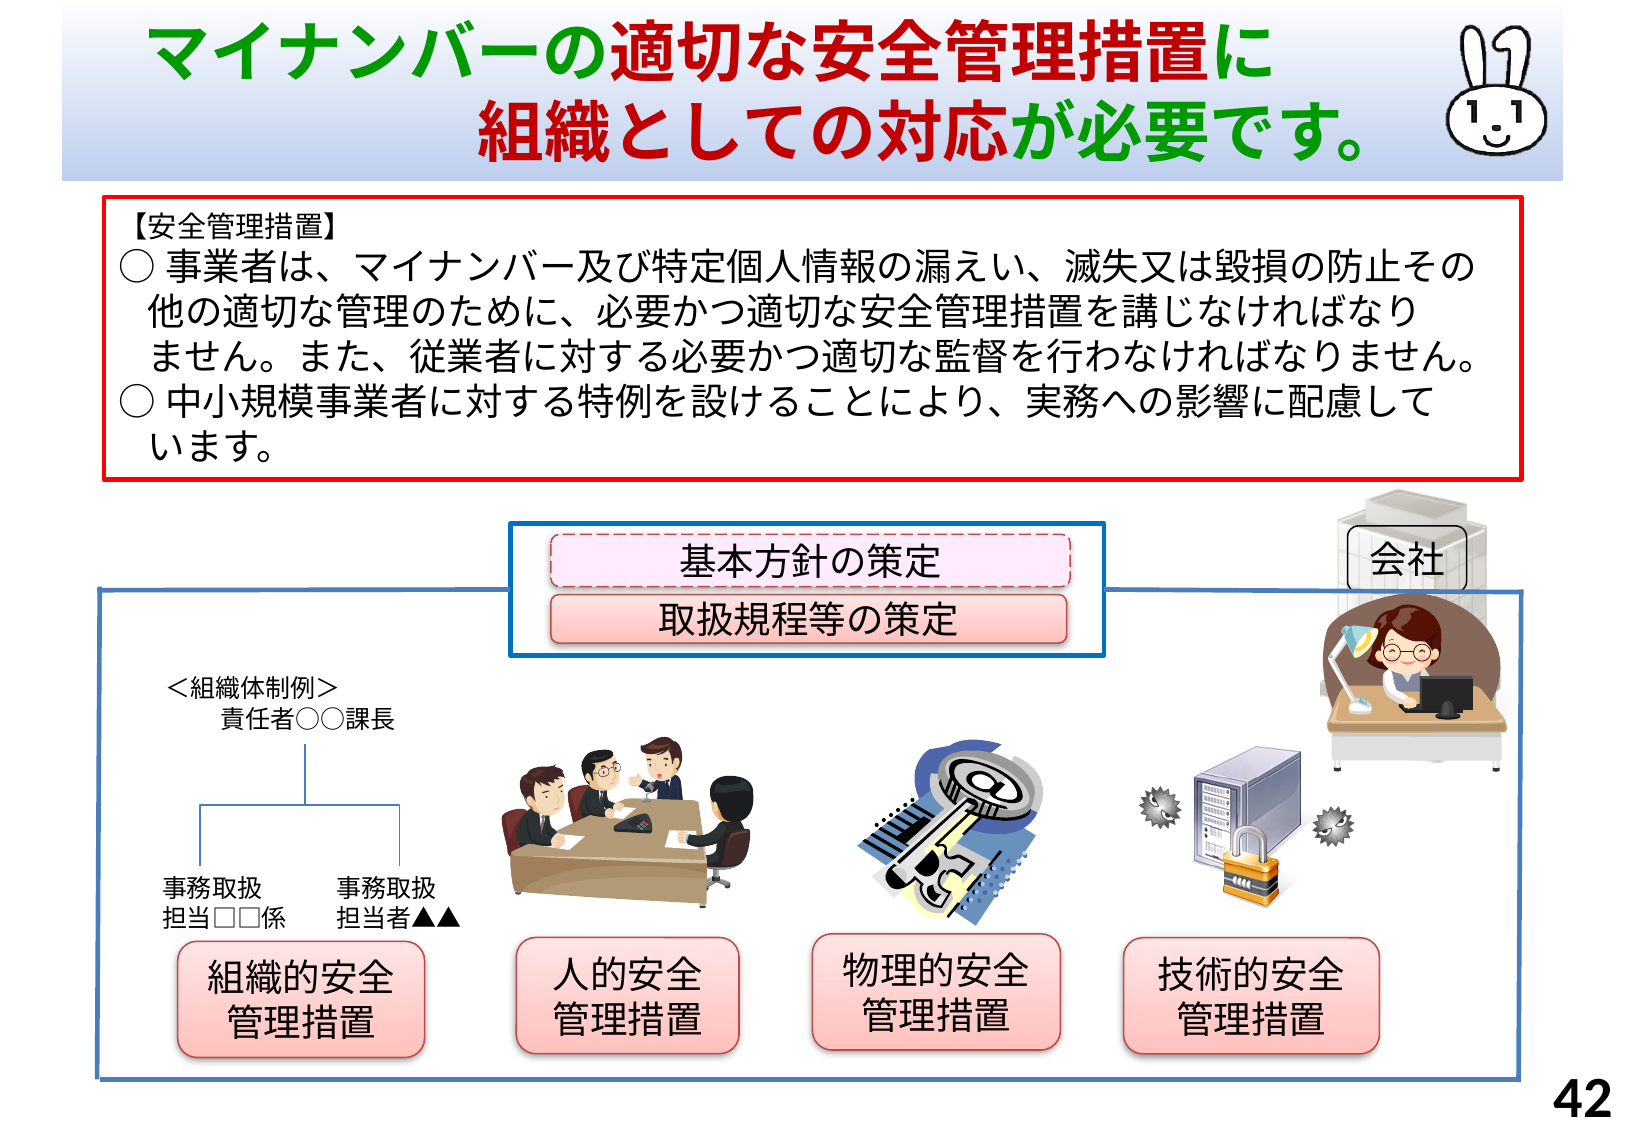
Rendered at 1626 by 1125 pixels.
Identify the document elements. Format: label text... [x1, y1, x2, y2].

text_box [1103, 589, 1516, 593]
text_box [510, 523, 1105, 656]
picture [1434, 21, 1557, 162]
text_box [1320, 487, 1531, 773]
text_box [1123, 733, 1380, 1056]
text_box マイナンバーの適切な安全管理措置に 組織としての対応が必要です。 [62, 0, 1563, 181]
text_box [501, 736, 754, 1056]
text_box 【安全管理措置】 ○事業者は、マイナンバー及び特定個人情報の漏えい、滅失又は毀損の防止その他の適切な管理のために、必要かつ適切な安全管理措置を講じなければなり ません。また、従業者に対する必要かつ適切な監督を行わなければなりません。 ○中小規模事業者に対する特例を設けることにより、実務への影響に配慮して います。 [102, 195, 1524, 482]
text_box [812, 736, 1061, 1052]
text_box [1518, 589, 1522, 1083]
slide_number 41 [1277, 1064, 1625, 1124]
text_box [131, 665, 481, 1059]
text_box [96, 586, 100, 1080]
